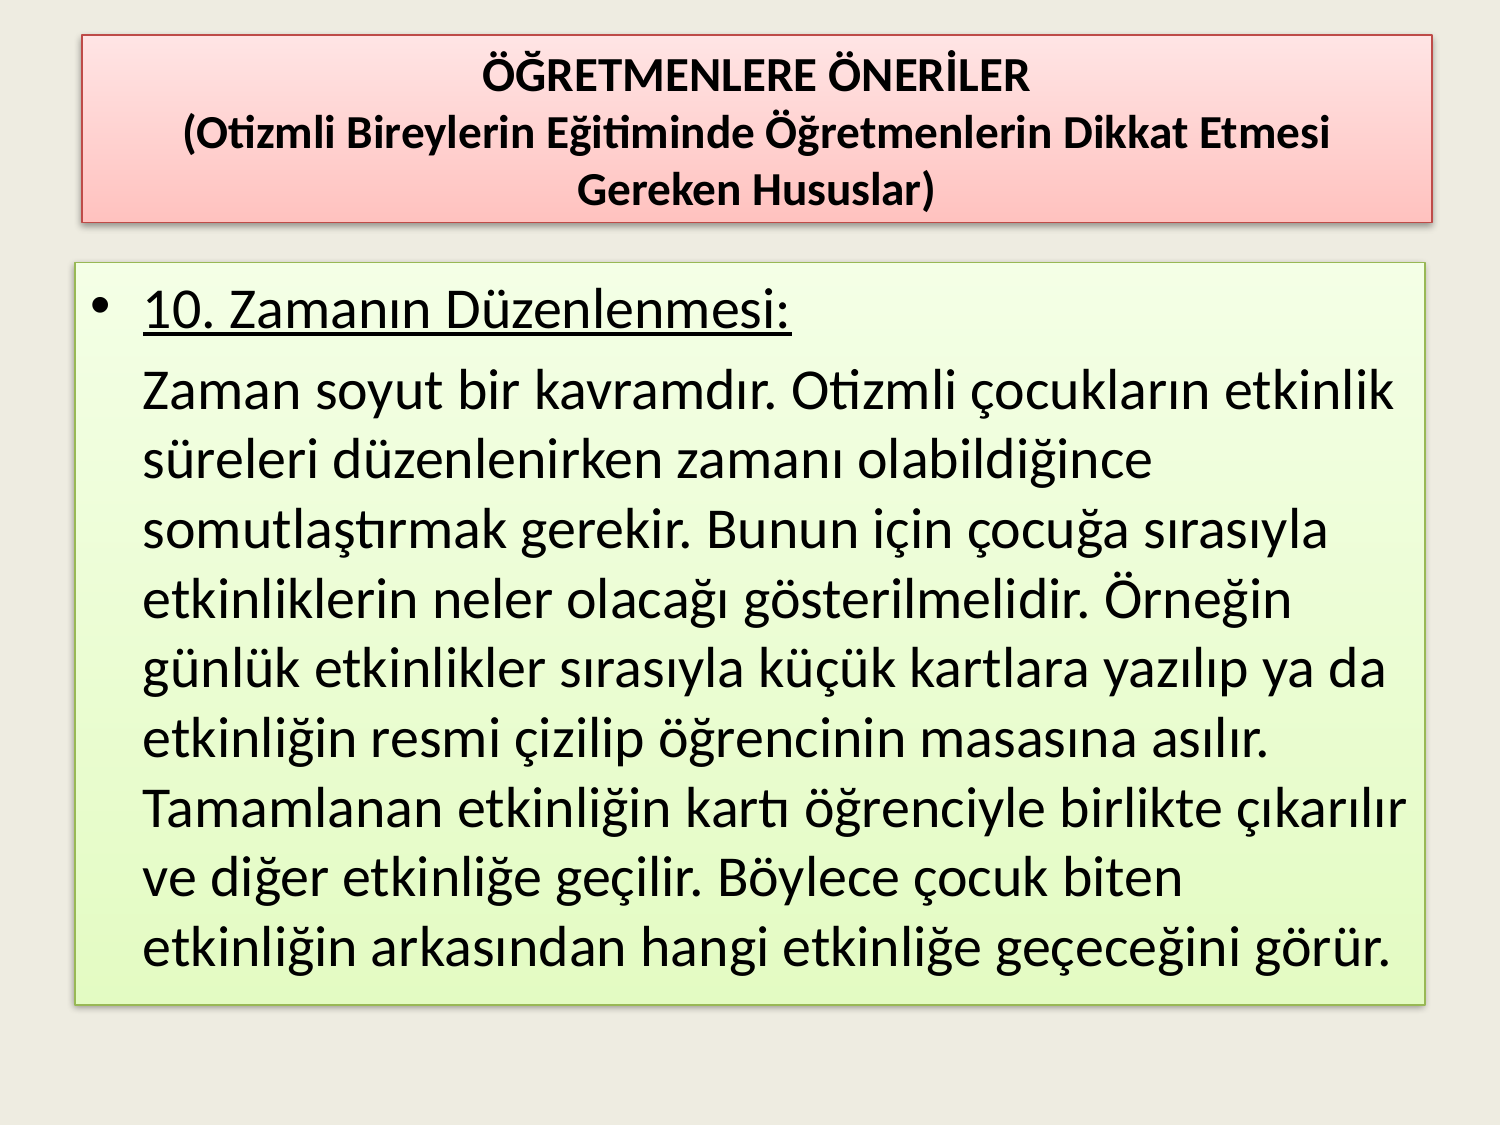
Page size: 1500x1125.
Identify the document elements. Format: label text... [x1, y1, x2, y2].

list 10. Zamanın Düzenlenmesi: Zaman soyut bir kavramdır. Otizmli çocukların etkinlik süreleri düzenlenirken zamanı olabildiğince somutlaştırmak gerekir. Bunun için çocuğa sırasıyla etkinliklerin neler olacağı gösterilmelidir. Örneğin günlük etkinlikler sırasıyla küçük kartlara yazılıp ya da etkinliğin resmi çizilip öğrencinin masasına asılır. Tamamlanan etkinliğin kartı öğrenciyle birlikte çıkarılır ve diğer etkinliğe geçilir. Böylece çocuk biten etkinliğin arkasından hangi etkinliğe geçeceğini görür. [74, 262, 1426, 1006]
title ÖĞRETMENLERE ÖNERİLER (Otizmli Bireylerin Eğitiminde Öğretmenlerin Dikkat Etmesi Gereken Hususlar) [81, 34, 1433, 223]
